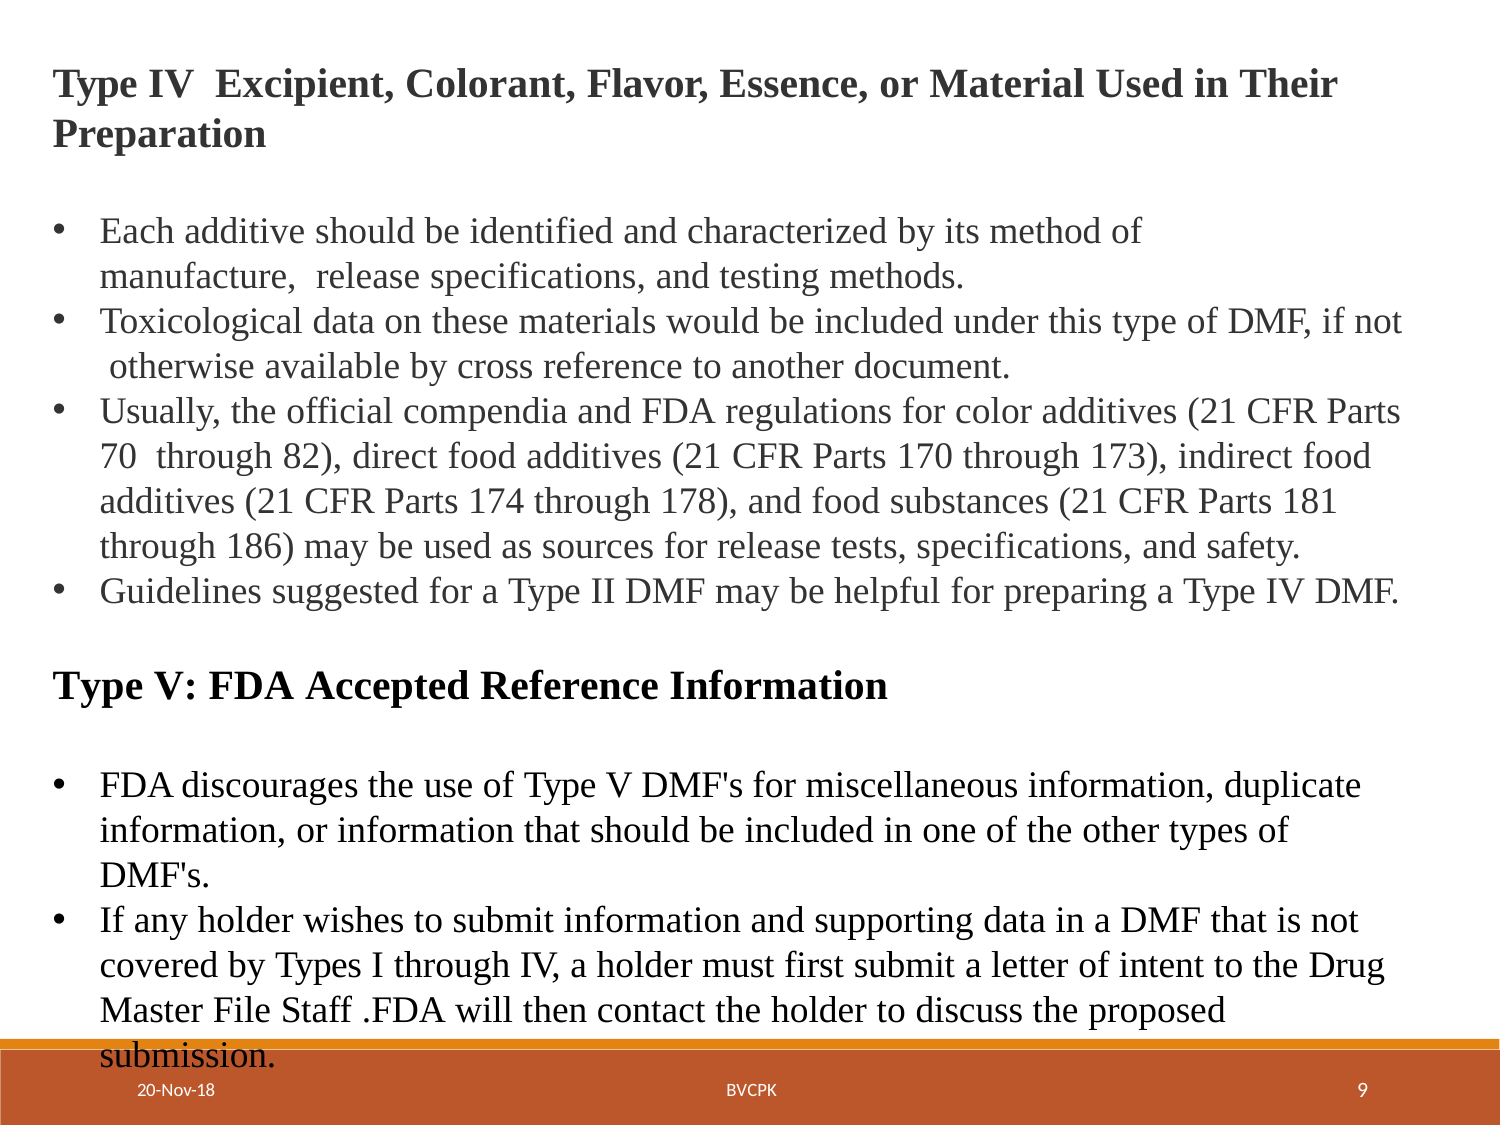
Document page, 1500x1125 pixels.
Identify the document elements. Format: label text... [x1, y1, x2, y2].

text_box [0, 1038, 1500, 1125]
text_box Each additive should be identified and characterized by its method of manufacture, release specifications, and testing methods. Toxicological data on these materials would be included under this type of DMF, if not otherwise available by cross reference to another document. Usually, the official compendia and FDA regulations for color additives (21 CFR Parts 70 through 82), direct food additives (21 CFR Parts 170 through 173), indirect food additives (21 CFR Parts 174 through 178), and food substances (21 CFR Parts 181 through 186) may be used as sources for release tests, specifications, and safety. Guidelines suggested for a Type II DMF may be helpful for preparing a Type IV DMF. Type V: FDA Accepted Reference Information FDA discourages the use of Type V DMF's for miscellaneous information, duplicate information, or information that should be included in one of the other types of DMF's. If any holder wishes to submit information and supporting data in a DMF that is not covered by Types I through IV, a holder must first submit a letter of intent to the Drug Master File Staff .FDA will then contact the holder to discuss the proposed submission. [50, 204, 1449, 1037]
title Type IV Excipient, Colorant, Flavor, Essence, or Material Used in Their Preparation [50, 53, 1340, 204]
